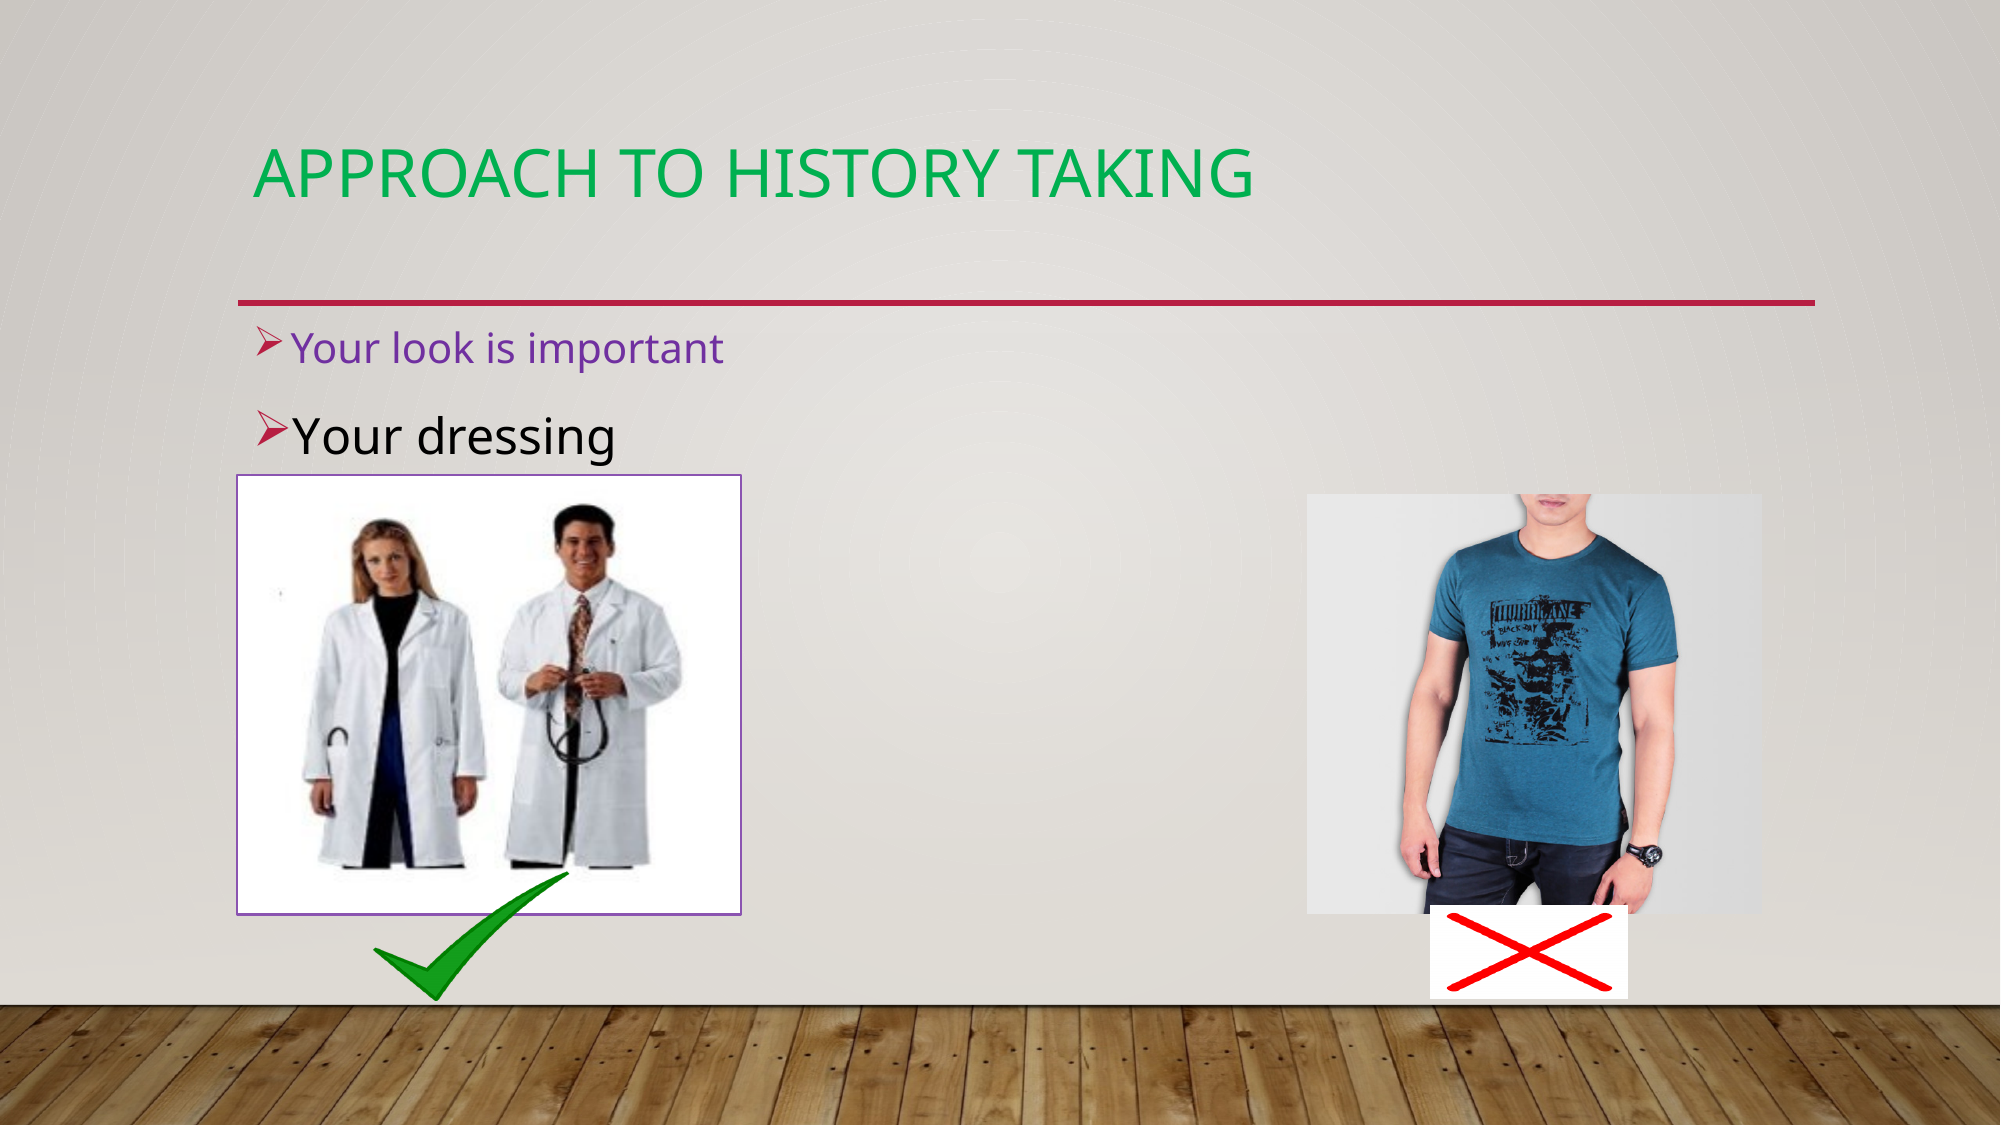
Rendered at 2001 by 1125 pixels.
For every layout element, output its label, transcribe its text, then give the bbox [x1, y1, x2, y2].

picture [237, 475, 740, 1001]
picture [1307, 494, 1763, 1000]
list Your look is important Your dressing HHHJJ [238, 304, 1814, 993]
title APPROACH TO HISTORY TAKING [238, 131, 1814, 304]
picture [0, 1005, 2000, 1125]
